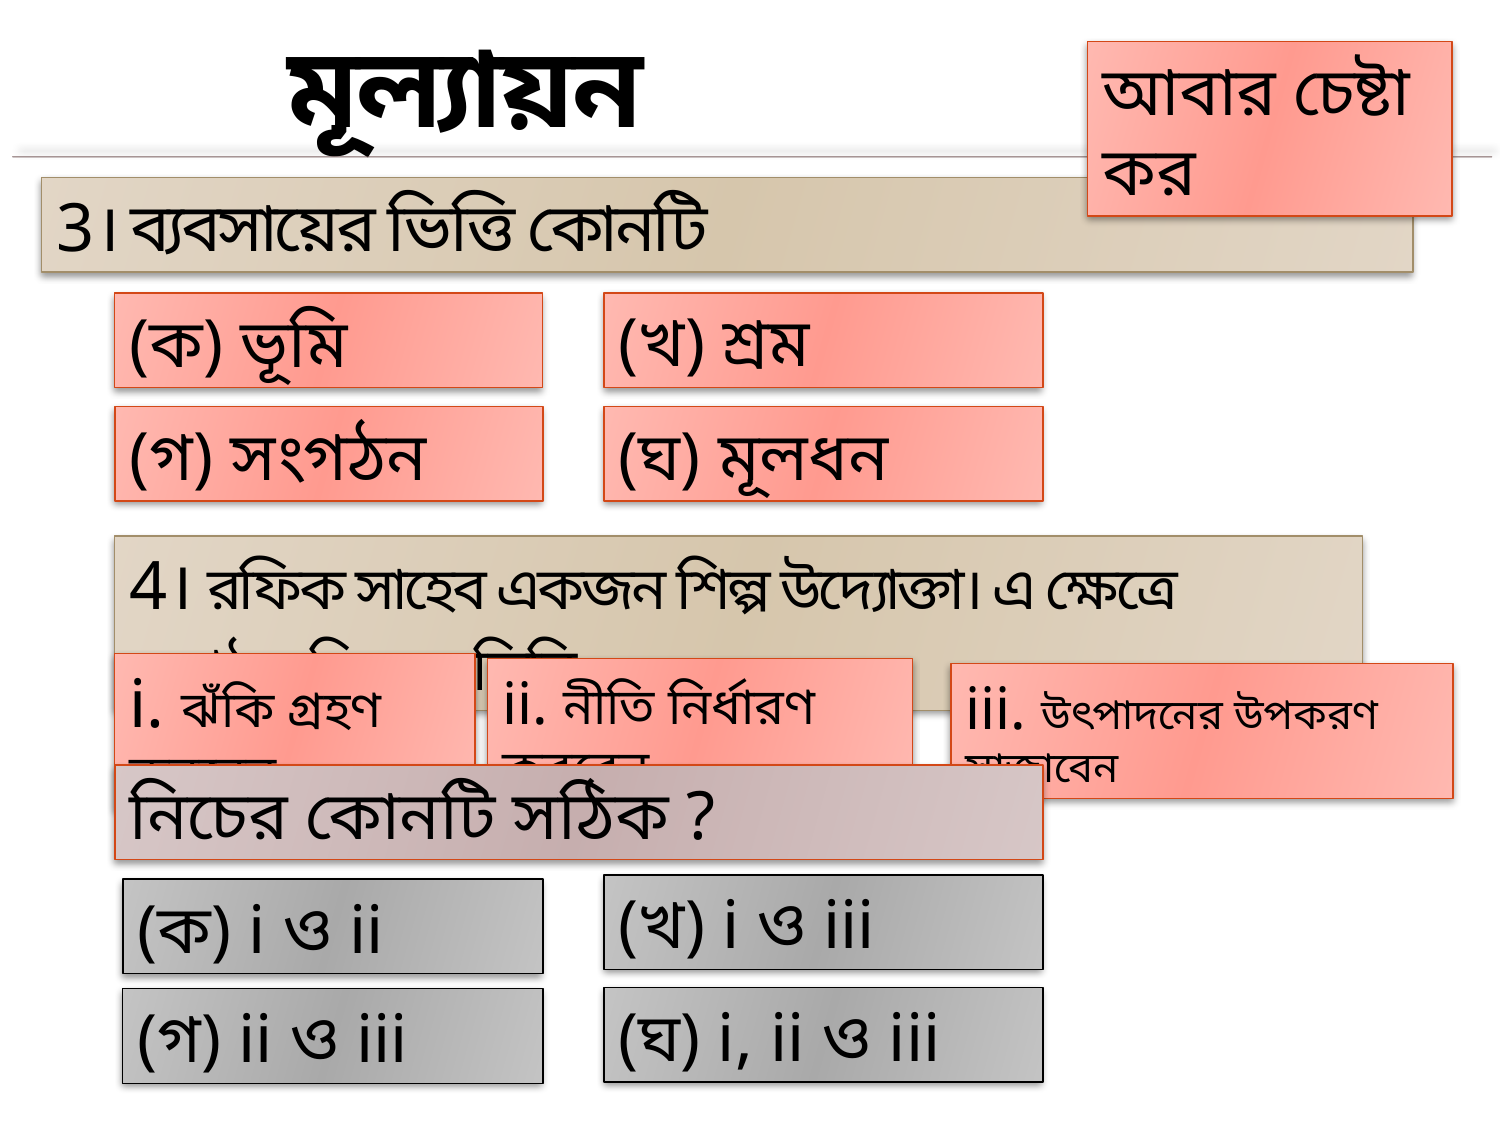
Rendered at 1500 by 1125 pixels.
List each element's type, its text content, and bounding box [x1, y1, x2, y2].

text_box i. ঝঁকি গ্রহণ করবেন [114, 653, 476, 764]
text_box (গ) ii ও iii [122, 988, 544, 1084]
text_box (গ) সংগঠন [114, 406, 544, 502]
text_box আবার চেষ্টা কর [1087, 169, 1453, 217]
text_box আবার চেষ্টা কর [1087, 41, 1453, 156]
text_box 4। রফিক সাহেব একজন শিল্প উদ্যোক্তা। এ ক্ষেত্রে সংগঠক হিসেবে তিনি- [114, 535, 1363, 711]
text_box (খ) i ও iii [603, 874, 1044, 970]
text_box মূল্যায়ন [263, 25, 668, 139]
text_box (ক) i ও ii [122, 878, 544, 974]
text_box ii. নীতি নির্ধারণ করবেন [487, 658, 913, 763]
text_box 3। ব্যবসায়ের ভিত্তি কোনটি [41, 177, 1414, 273]
picture [1112, 31, 1453, 138]
text_box (ঘ) i, ii ও iii [603, 987, 1044, 1083]
text_box নিচের কোনটি সঠিক ? [114, 764, 1044, 860]
text_box (ঘ) মূলধন [603, 406, 1044, 502]
text_box (ক) ভূমি [114, 292, 543, 388]
text_box (খ) শ্রম [603, 292, 1044, 388]
text_box iii. উৎপাদনের উপকরণ সাজাবেন [950, 663, 1454, 799]
